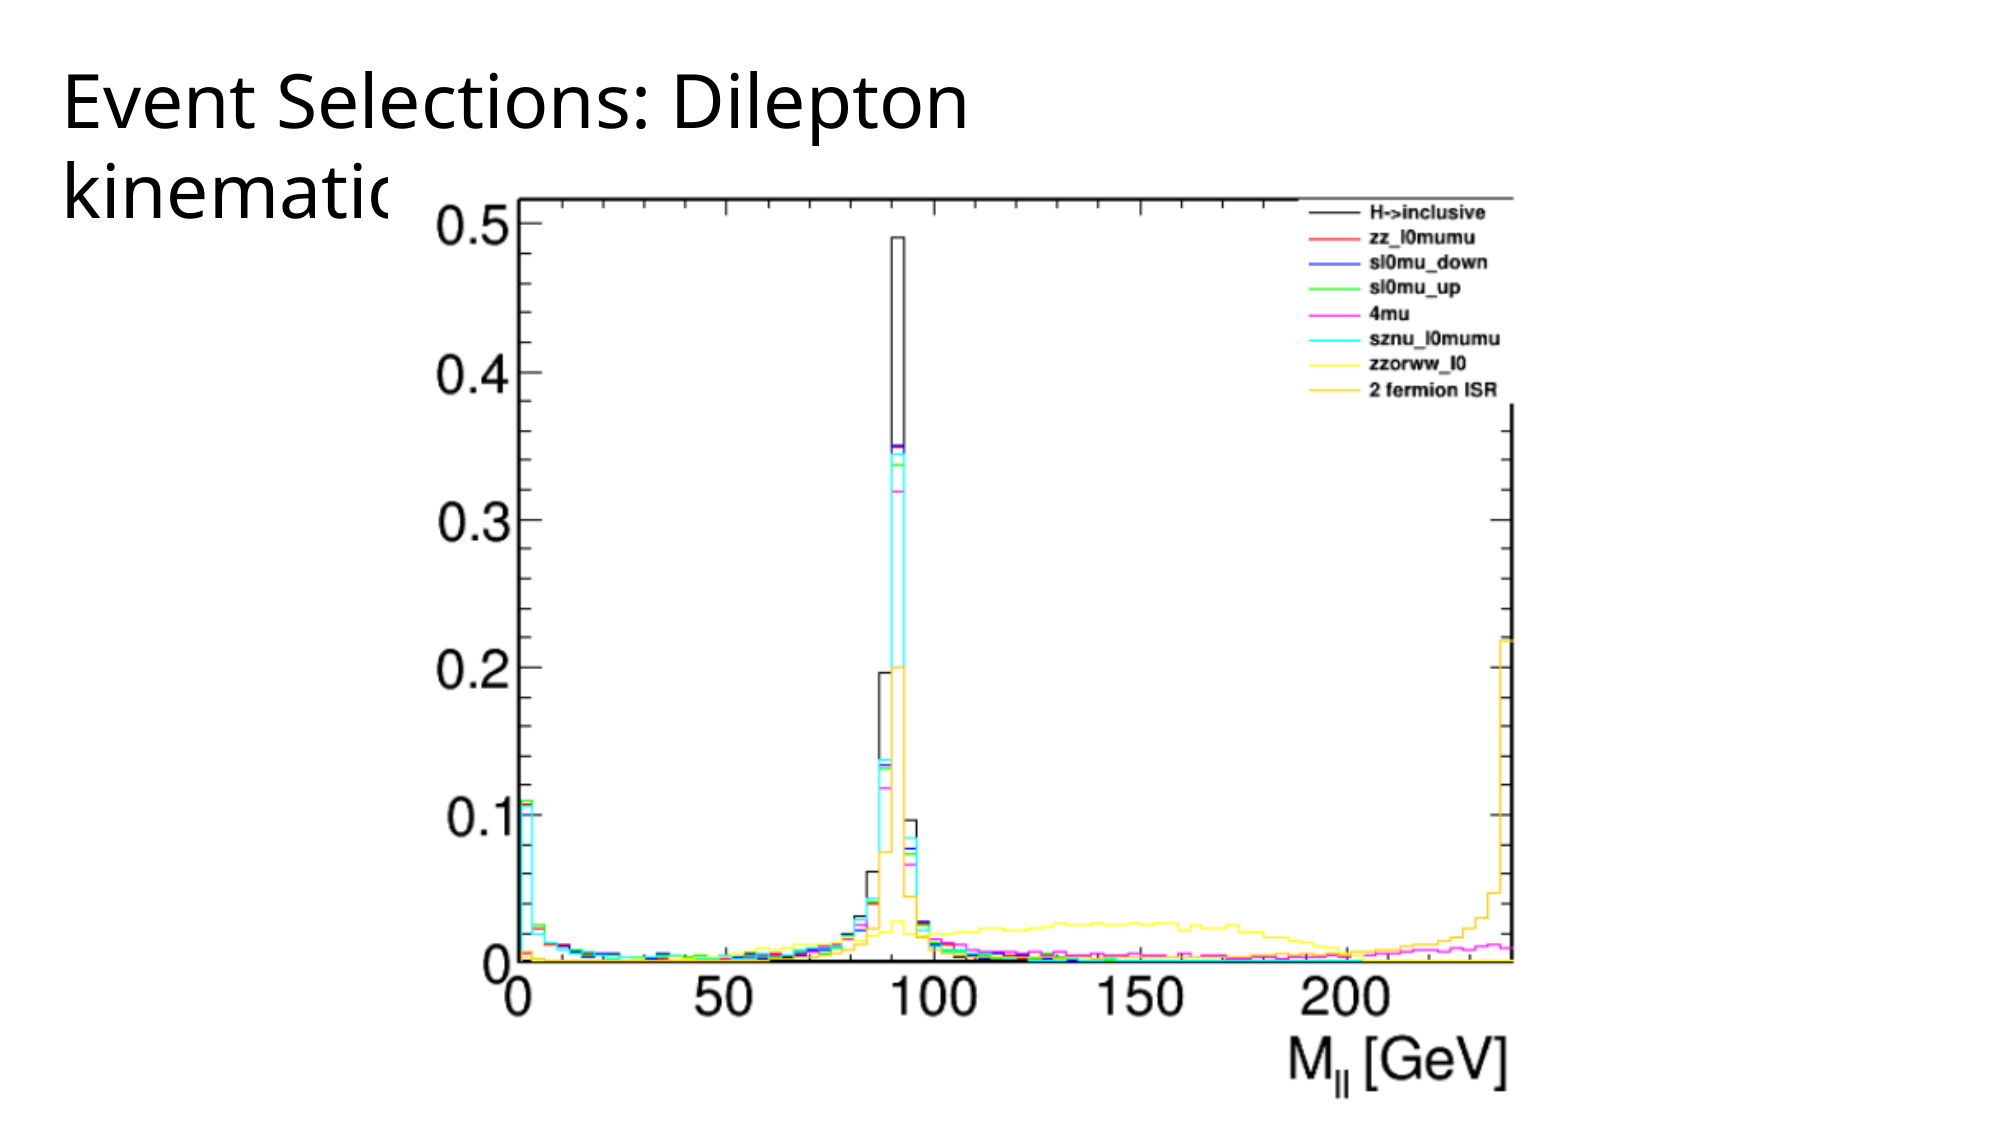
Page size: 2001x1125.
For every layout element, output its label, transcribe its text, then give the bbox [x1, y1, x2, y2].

picture [388, 151, 1612, 1109]
text_box Event Selections: Dilepton kinematics [46, 45, 1307, 241]
